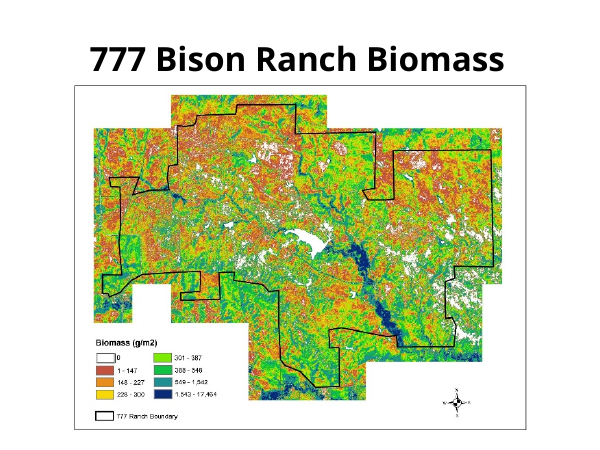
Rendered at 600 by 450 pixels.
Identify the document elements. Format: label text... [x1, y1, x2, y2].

text_box 777 Bison Ranch Biomass [15, 37, 580, 78]
picture [66, 77, 534, 439]
